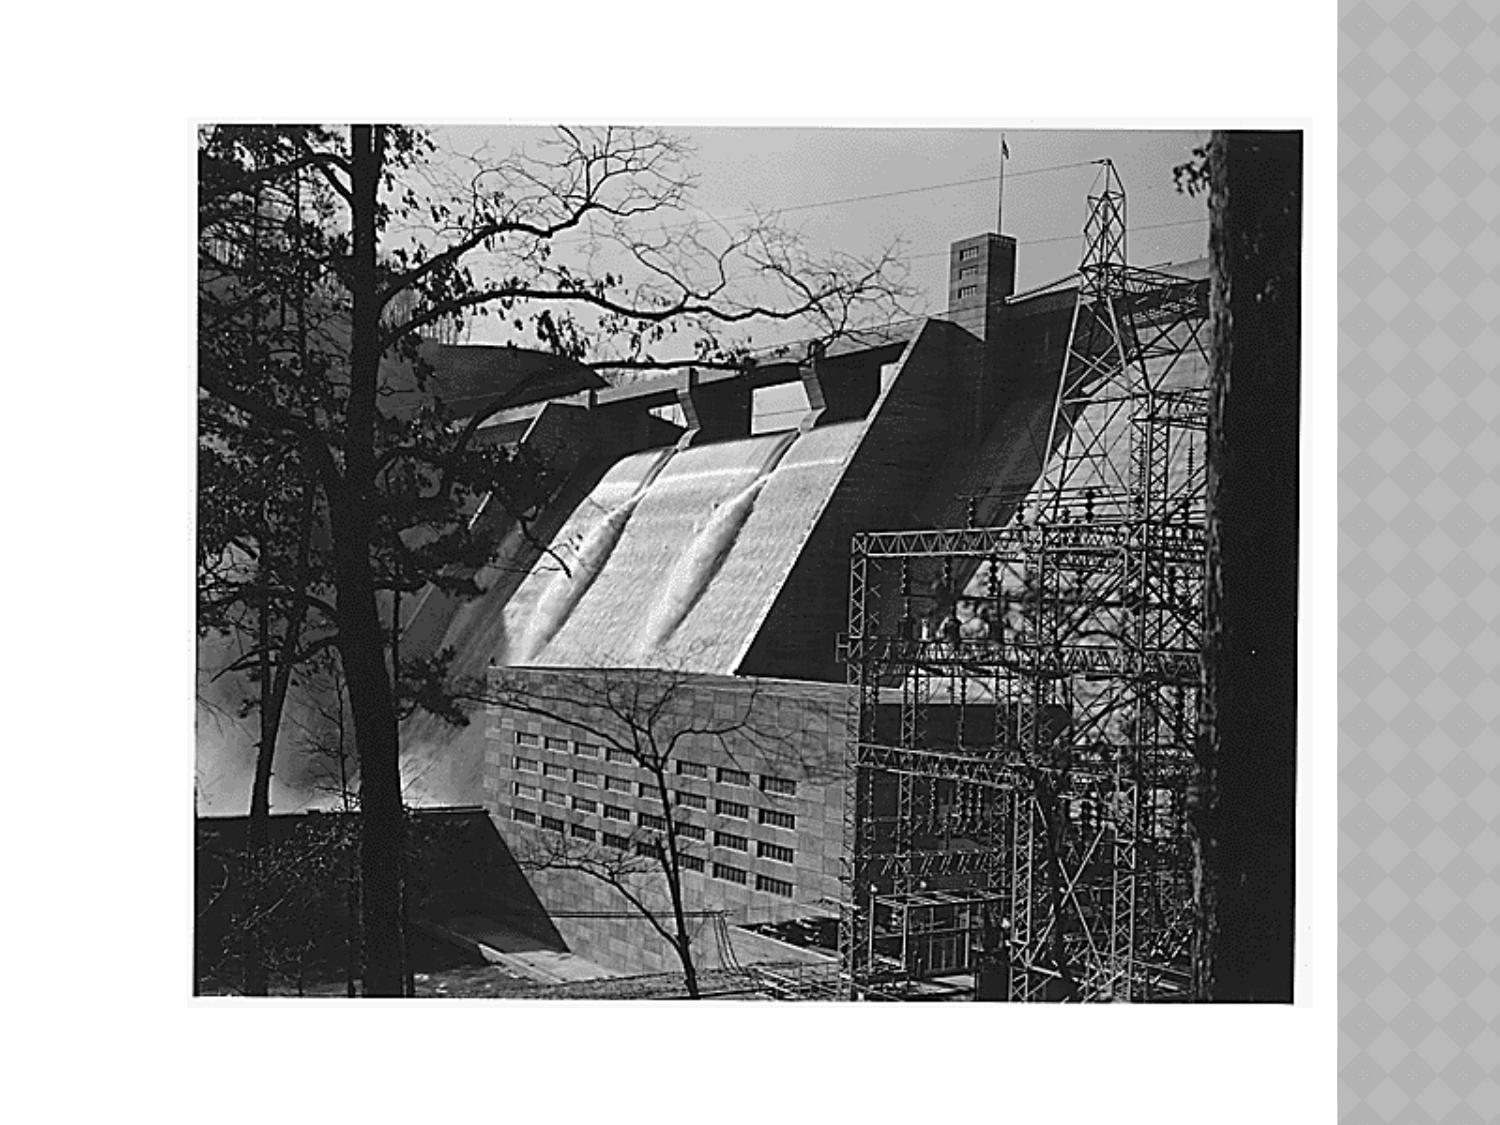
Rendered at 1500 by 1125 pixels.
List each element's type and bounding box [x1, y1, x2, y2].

picture [186, 116, 1313, 1009]
